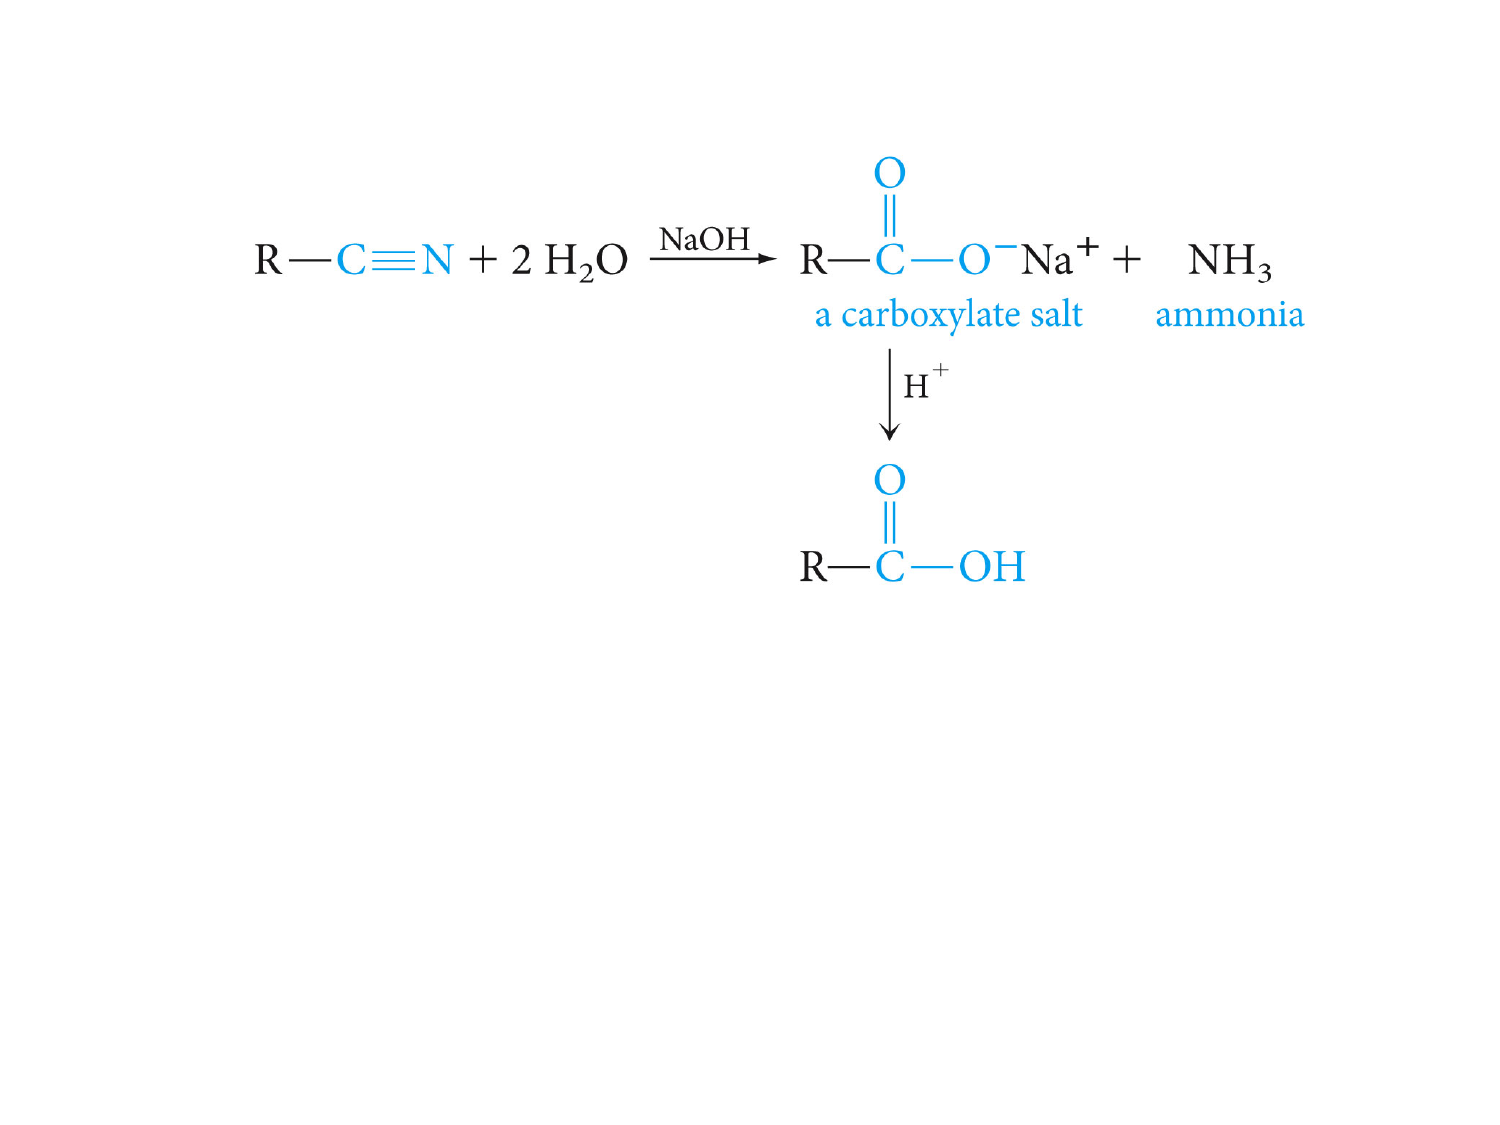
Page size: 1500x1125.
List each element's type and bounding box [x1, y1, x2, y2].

picture [235, 149, 1323, 598]
